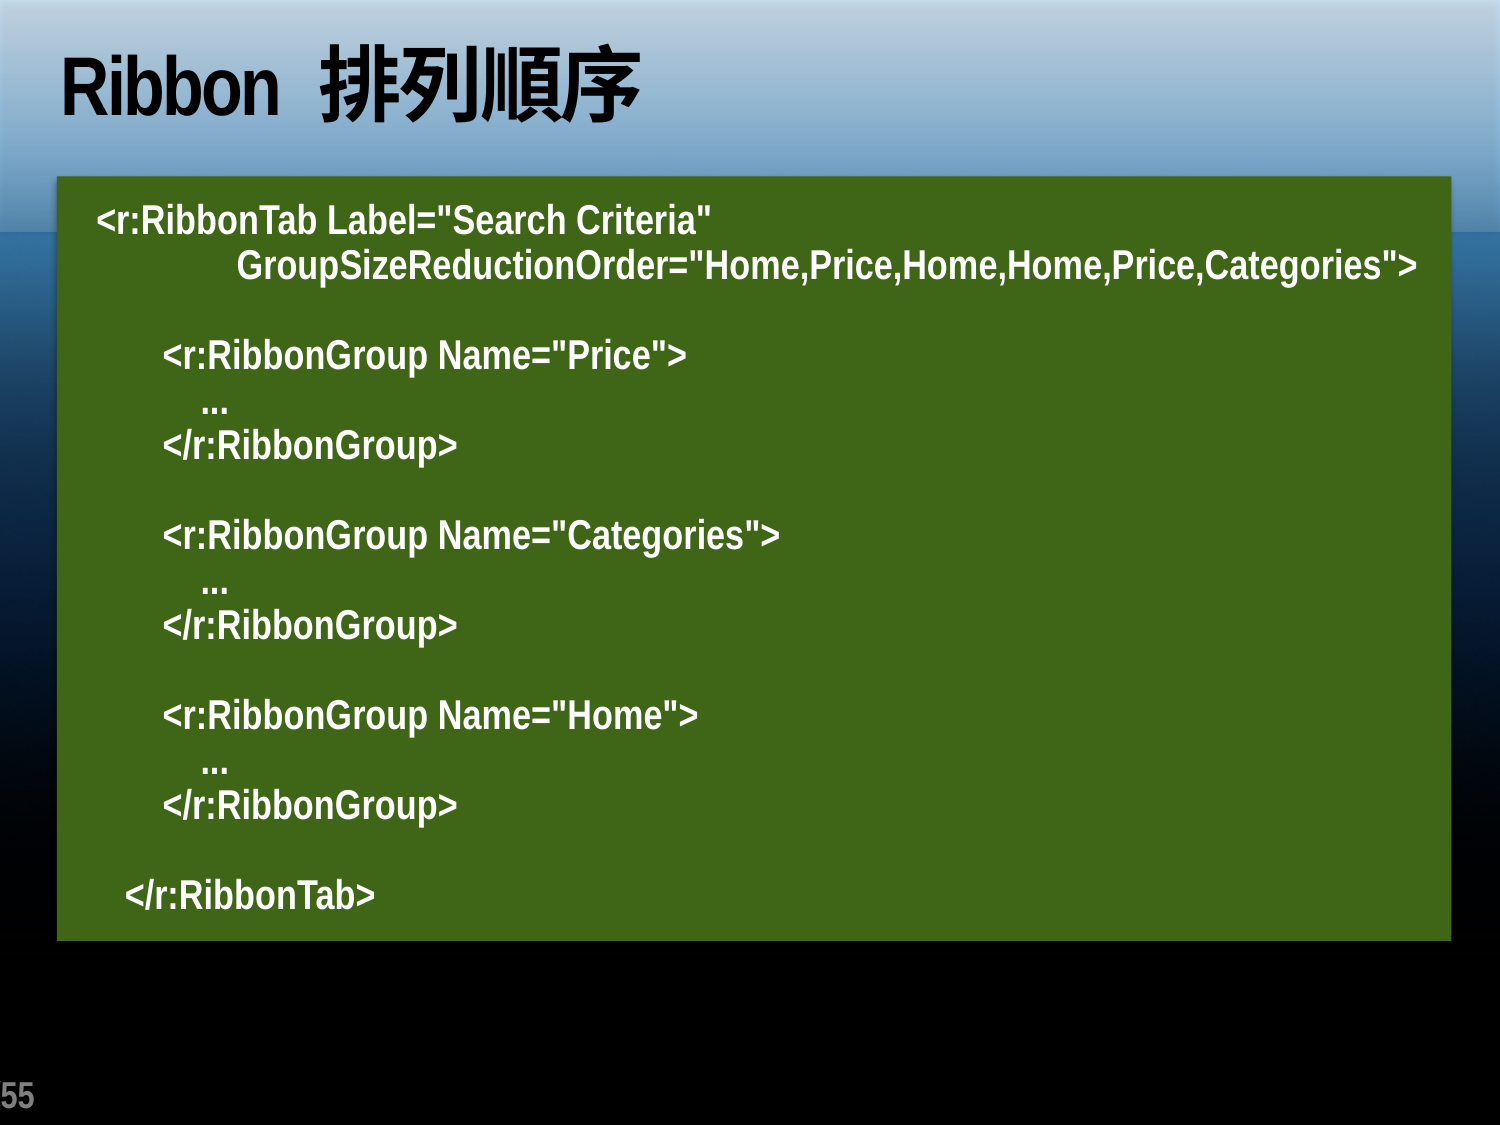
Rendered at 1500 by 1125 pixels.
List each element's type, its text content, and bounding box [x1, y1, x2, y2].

title Ribbon 排列順序 [60, 35, 1436, 137]
picture [0, 232, 1500, 1125]
text_box <r:RibbonTab Label="Search Criteria" GroupSizeReductionOrder="Home,Price,Home,Home,Price,Categories"> <r:RibbonGroup Name="Price"> ... </r:RibbonGroup> <r:RibbonGroup Name="Categories"> ... </r:RibbonGroup> <r:RibbonGroup Name="Home"> ... </r:RibbonGroup> </r:RibbonTab> [56, 176, 1452, 942]
